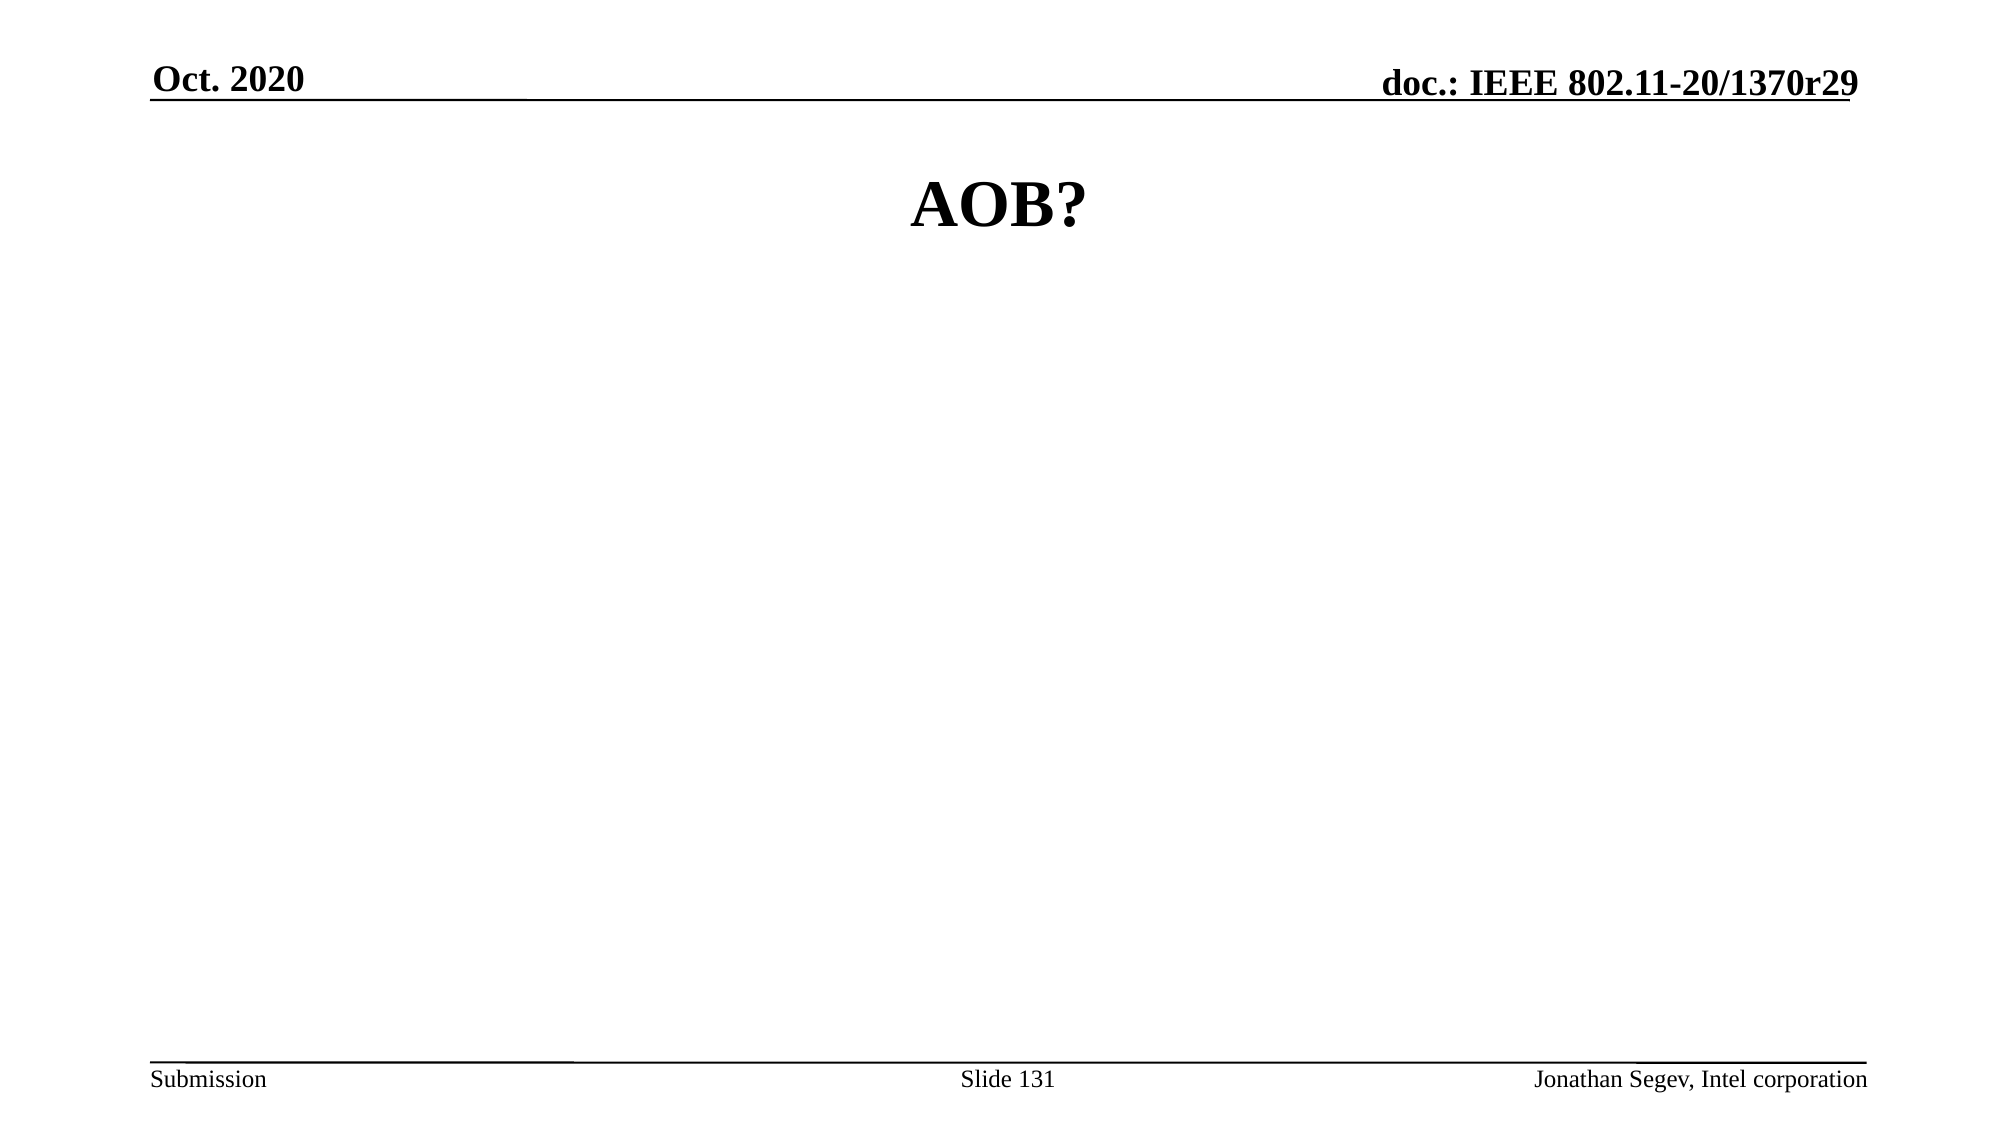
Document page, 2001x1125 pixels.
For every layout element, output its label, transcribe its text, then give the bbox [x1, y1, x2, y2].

title AOB? [149, 112, 1850, 288]
slide_number Slide 131 [950, 1061, 1067, 1123]
footer Jonathan Segev, Intel corporation [1171, 1061, 1869, 1093]
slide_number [152, 54, 563, 100]
